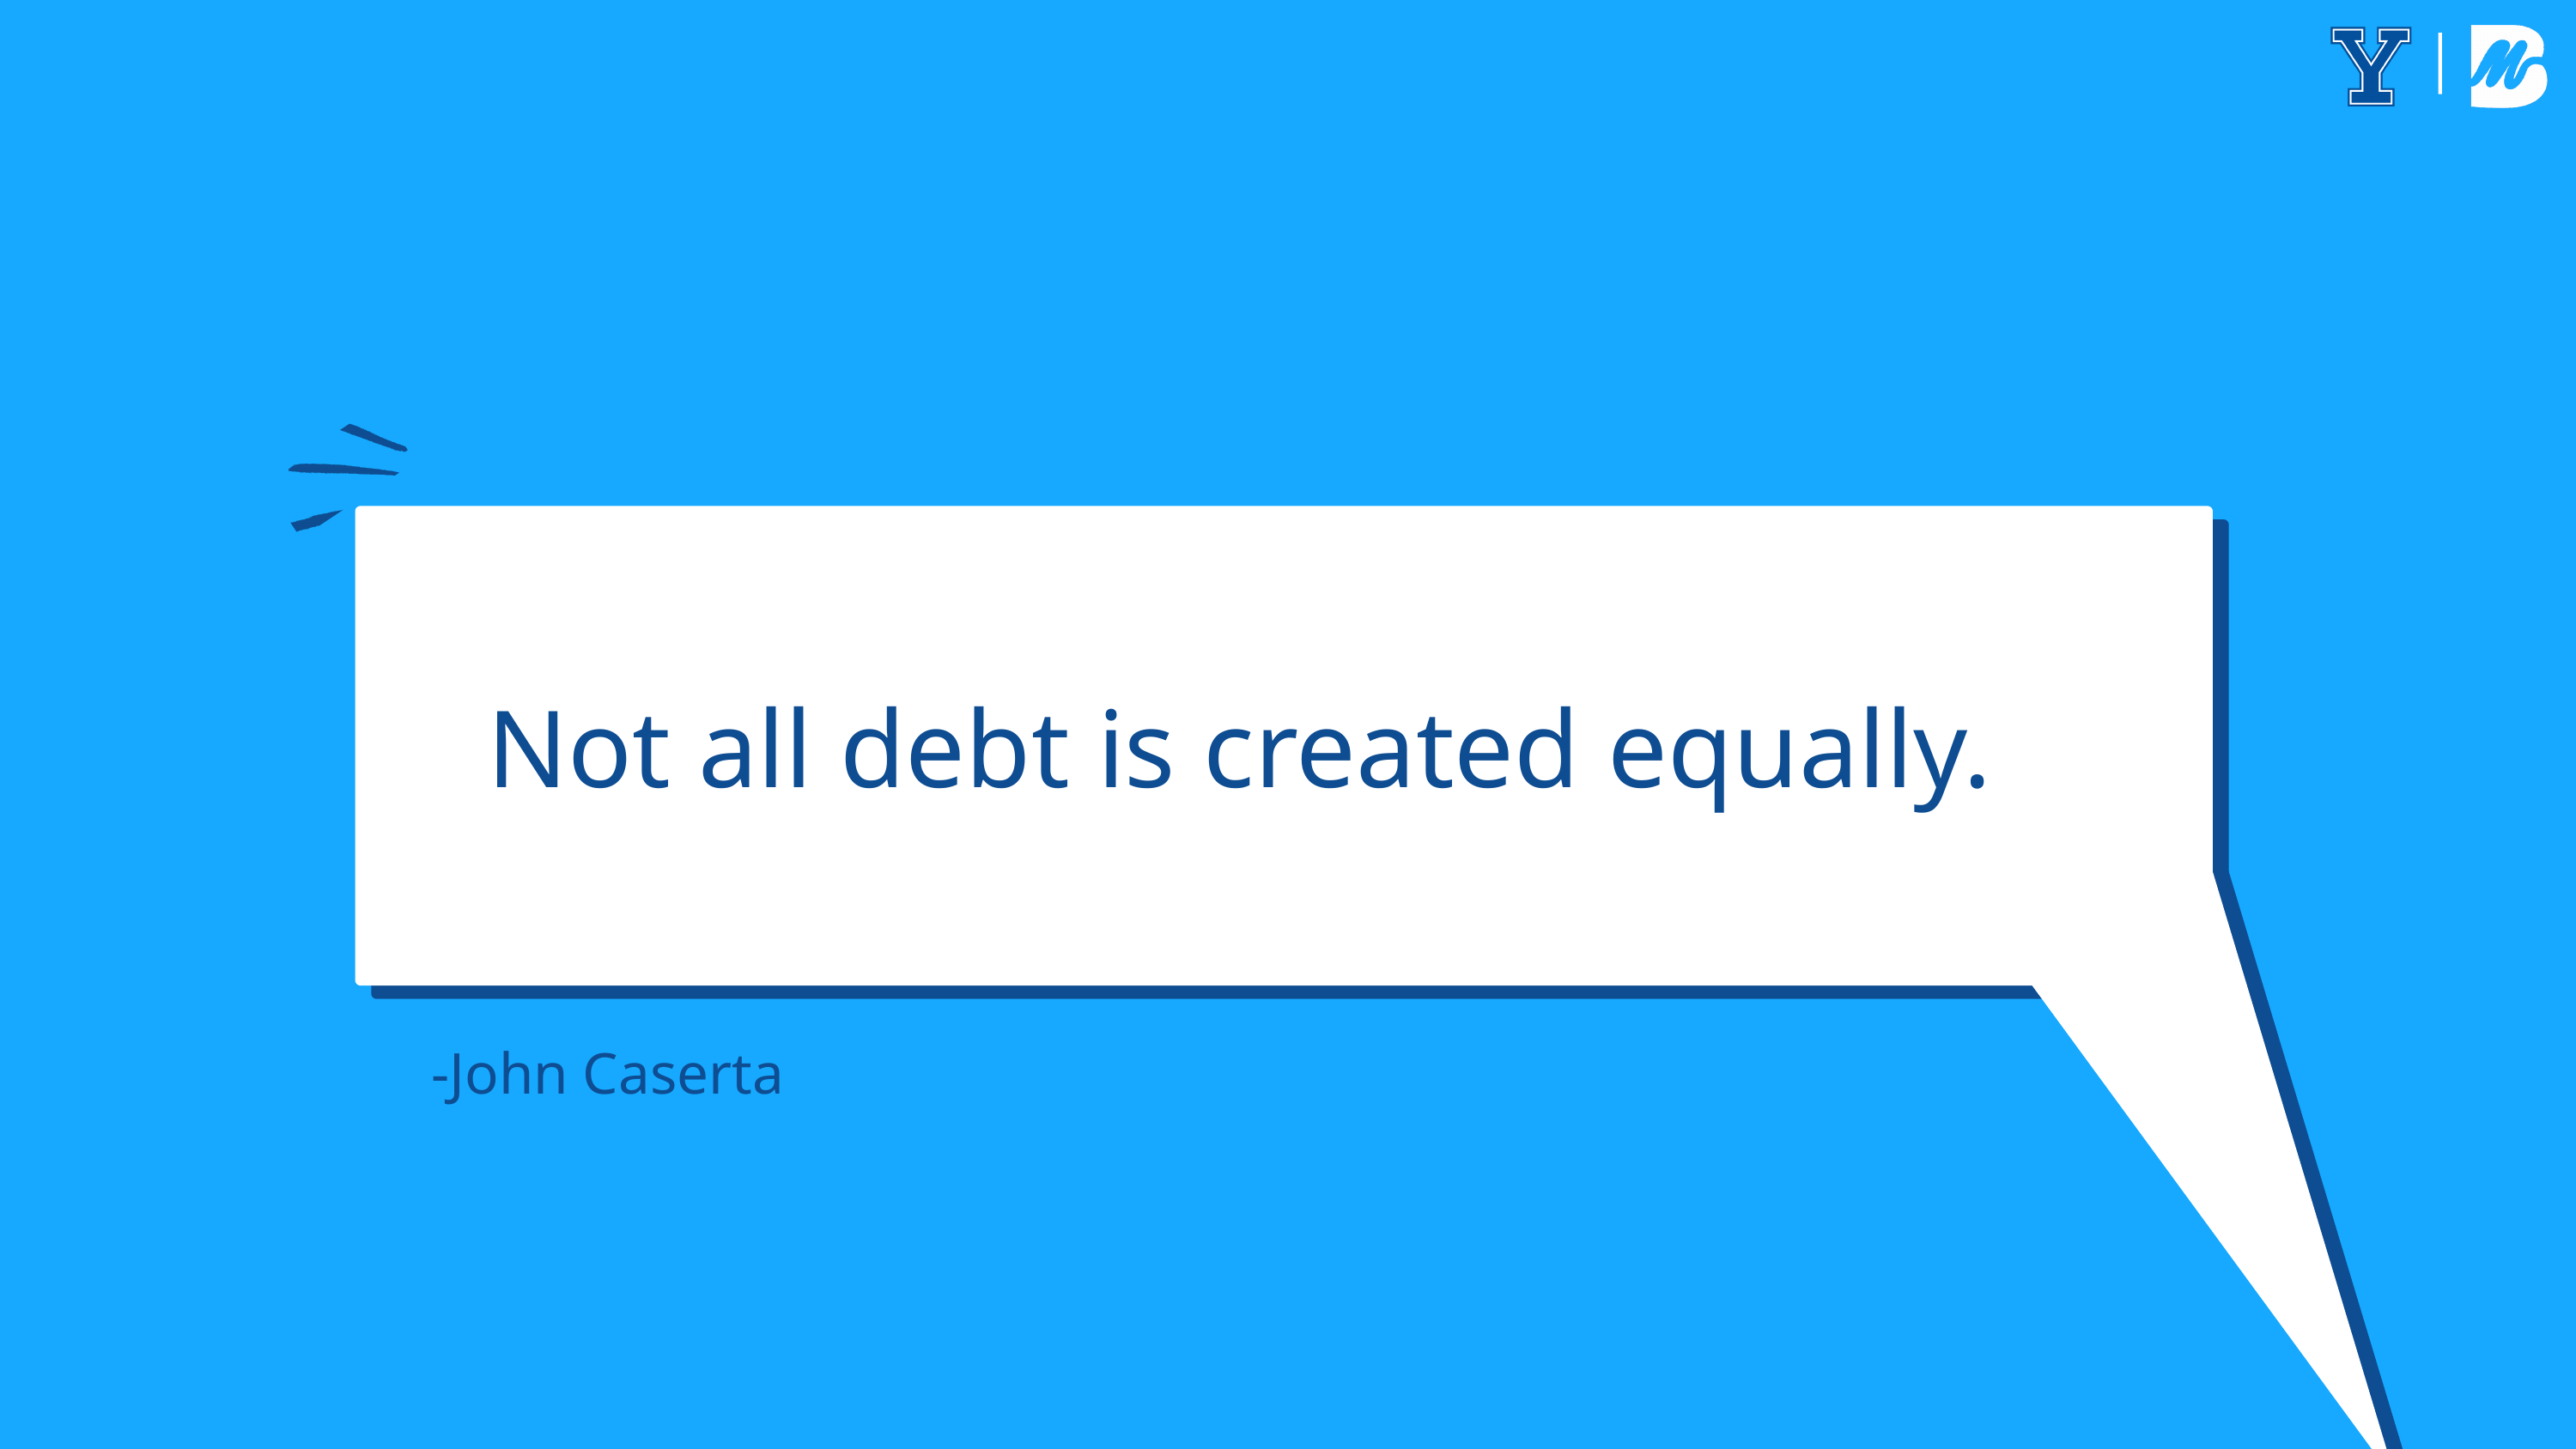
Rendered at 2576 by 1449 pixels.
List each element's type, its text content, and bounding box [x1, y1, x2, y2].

text_box -John Caserta [431, 1027, 1016, 1106]
text_box [263, 404, 416, 538]
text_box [2220, 518, 2229, 870]
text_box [371, 996, 2137, 999]
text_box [2236, 868, 2388, 1449]
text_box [2142, 870, 2364, 1449]
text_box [355, 506, 2214, 986]
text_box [2327, 14, 2561, 120]
